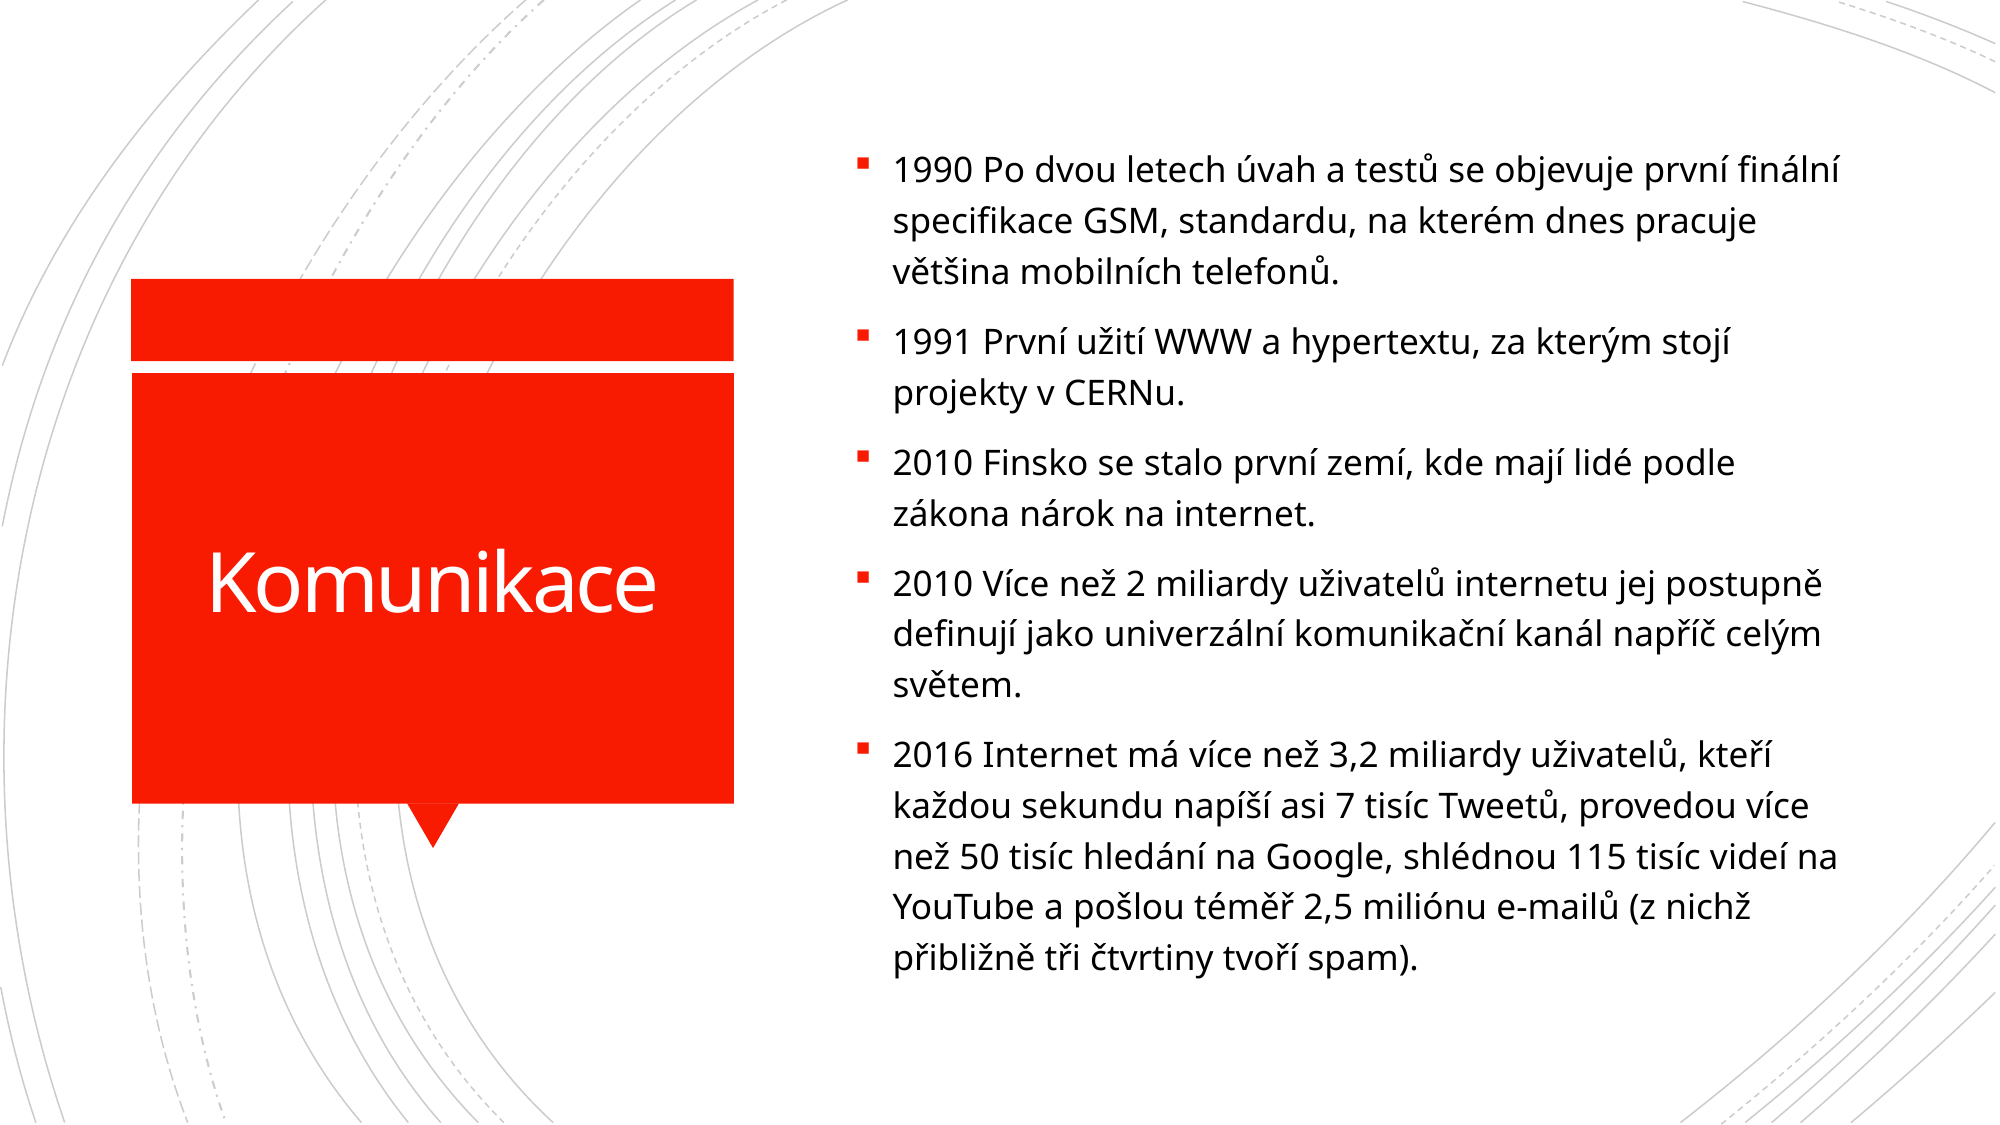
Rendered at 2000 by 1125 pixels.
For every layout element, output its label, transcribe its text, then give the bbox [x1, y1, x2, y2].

list 1990 Po dvou letech úvah a testů se objevuje první finální specifikace GSM, standardu, na kterém dnes pracuje většina mobilních telefonů. 1991 První užití WWW a hypertextu, za kterým stojí projekty v CERNu. 2010 Finsko se stalo první zemí, kde mají lidé podle zákona nárok na internet. 2010 Více než 2 miliardy uživatelů internetu jej postupně definují jako univerzální komunikační kanál napříč celým světem. 2016 Internet má více než 3,2 miliardy uživatelů, kteří každou sekundu napíší asi 7 tisíc Tweetů, provedou více než 50 tisíc hledání na Google, shlédnou 115 tisíc videí na YouTube a pošlou téměř 2,5 miliónu e-mailů (z nichž přibližně tři čtvrtiny tvoří spam). [839, 131, 1870, 993]
title Komunikace [145, 385, 720, 789]
